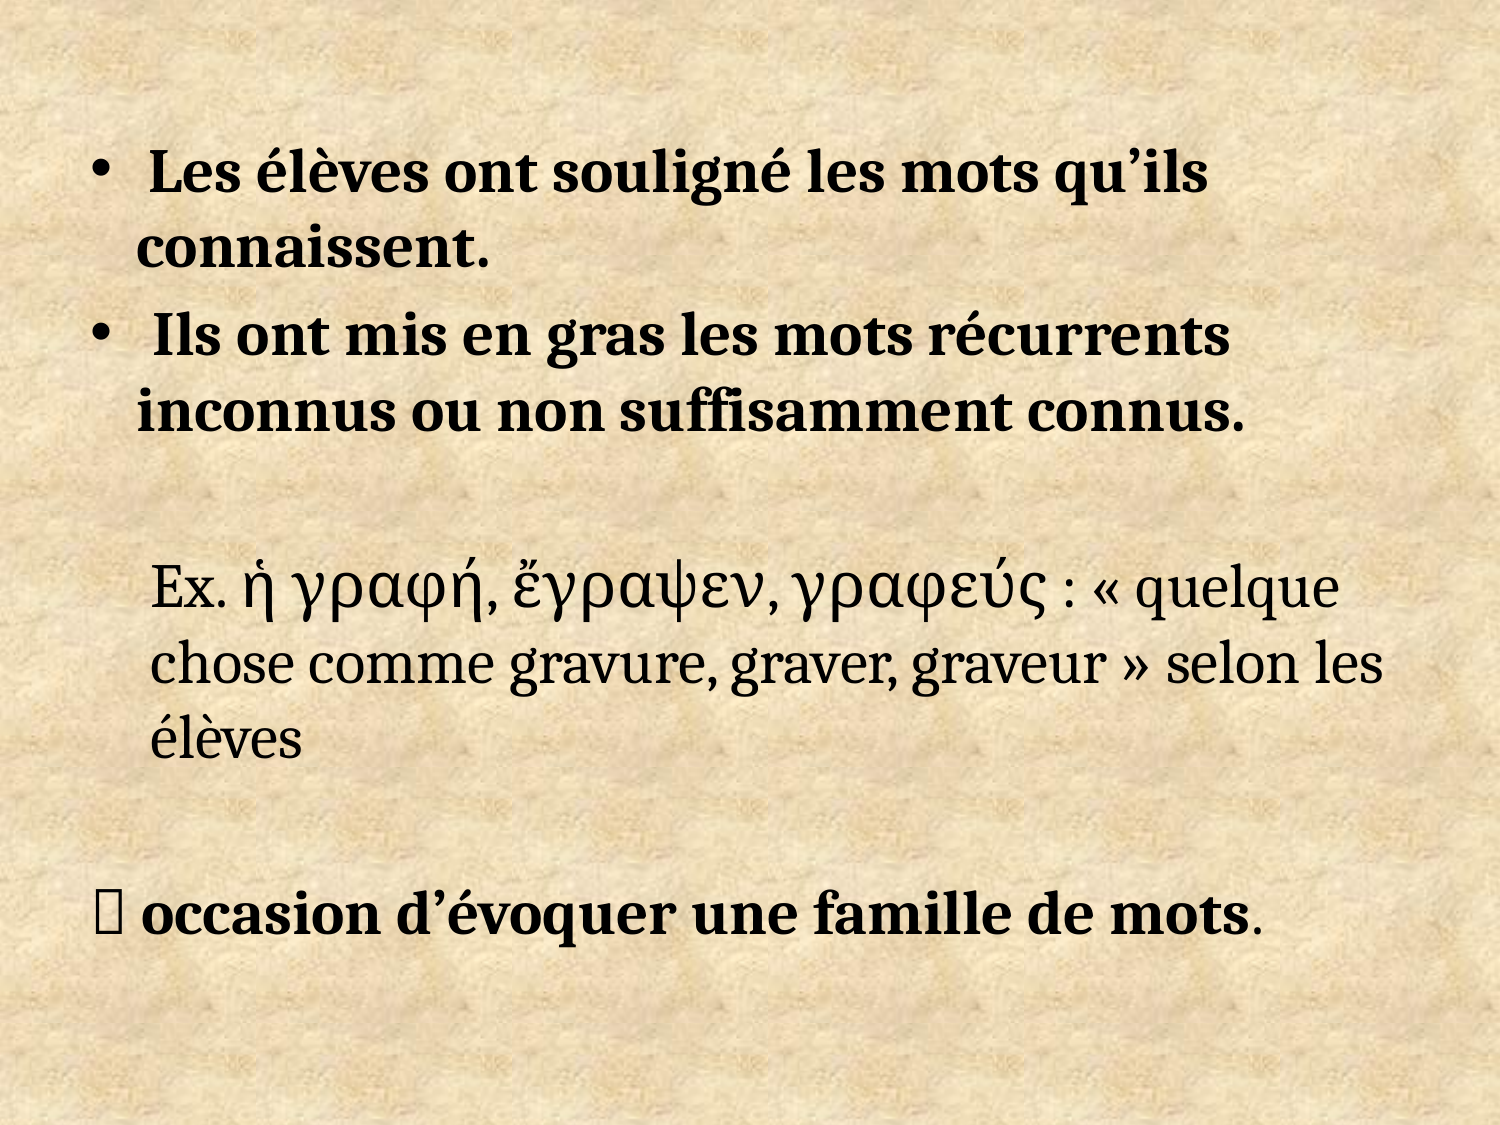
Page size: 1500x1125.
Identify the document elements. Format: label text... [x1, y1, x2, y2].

picture [0, 0, 1500, 1125]
list Les élèves ont souligné les mots qu’ils connaissent. Ils ont mis en gras les mots récurrents inconnus ou non suffisamment connus. Ex. ἡ γραφή, ἔγραψεν, γραφεύς : « quelque chose comme gravure, graver, graveur » selon les élèves  occasion d’évoquer une famille de mots. [75, 87, 1425, 1055]
